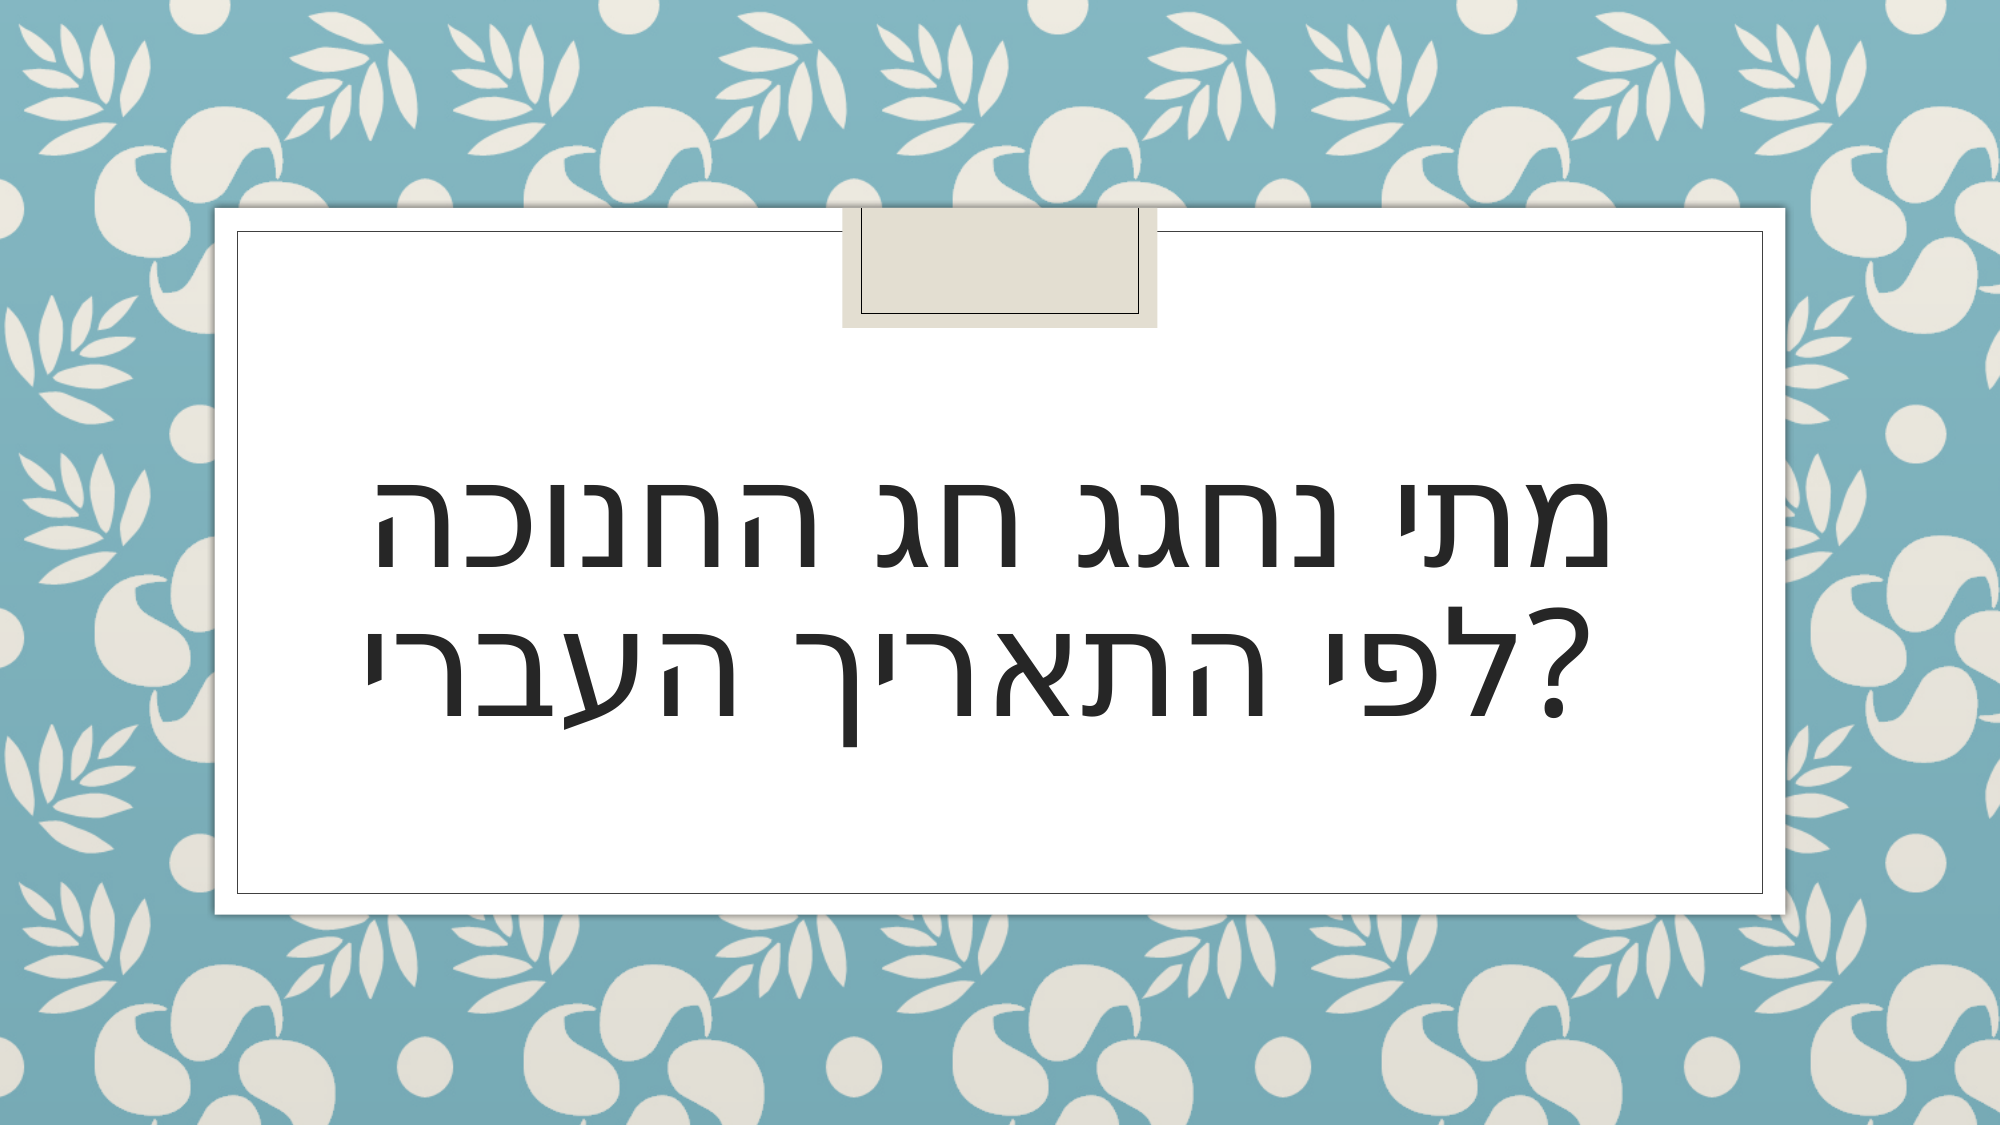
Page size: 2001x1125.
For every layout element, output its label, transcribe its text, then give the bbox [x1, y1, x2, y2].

title מתי נחגג חג החנוכה לפי התאריך העברי? [250, 384, 1738, 810]
